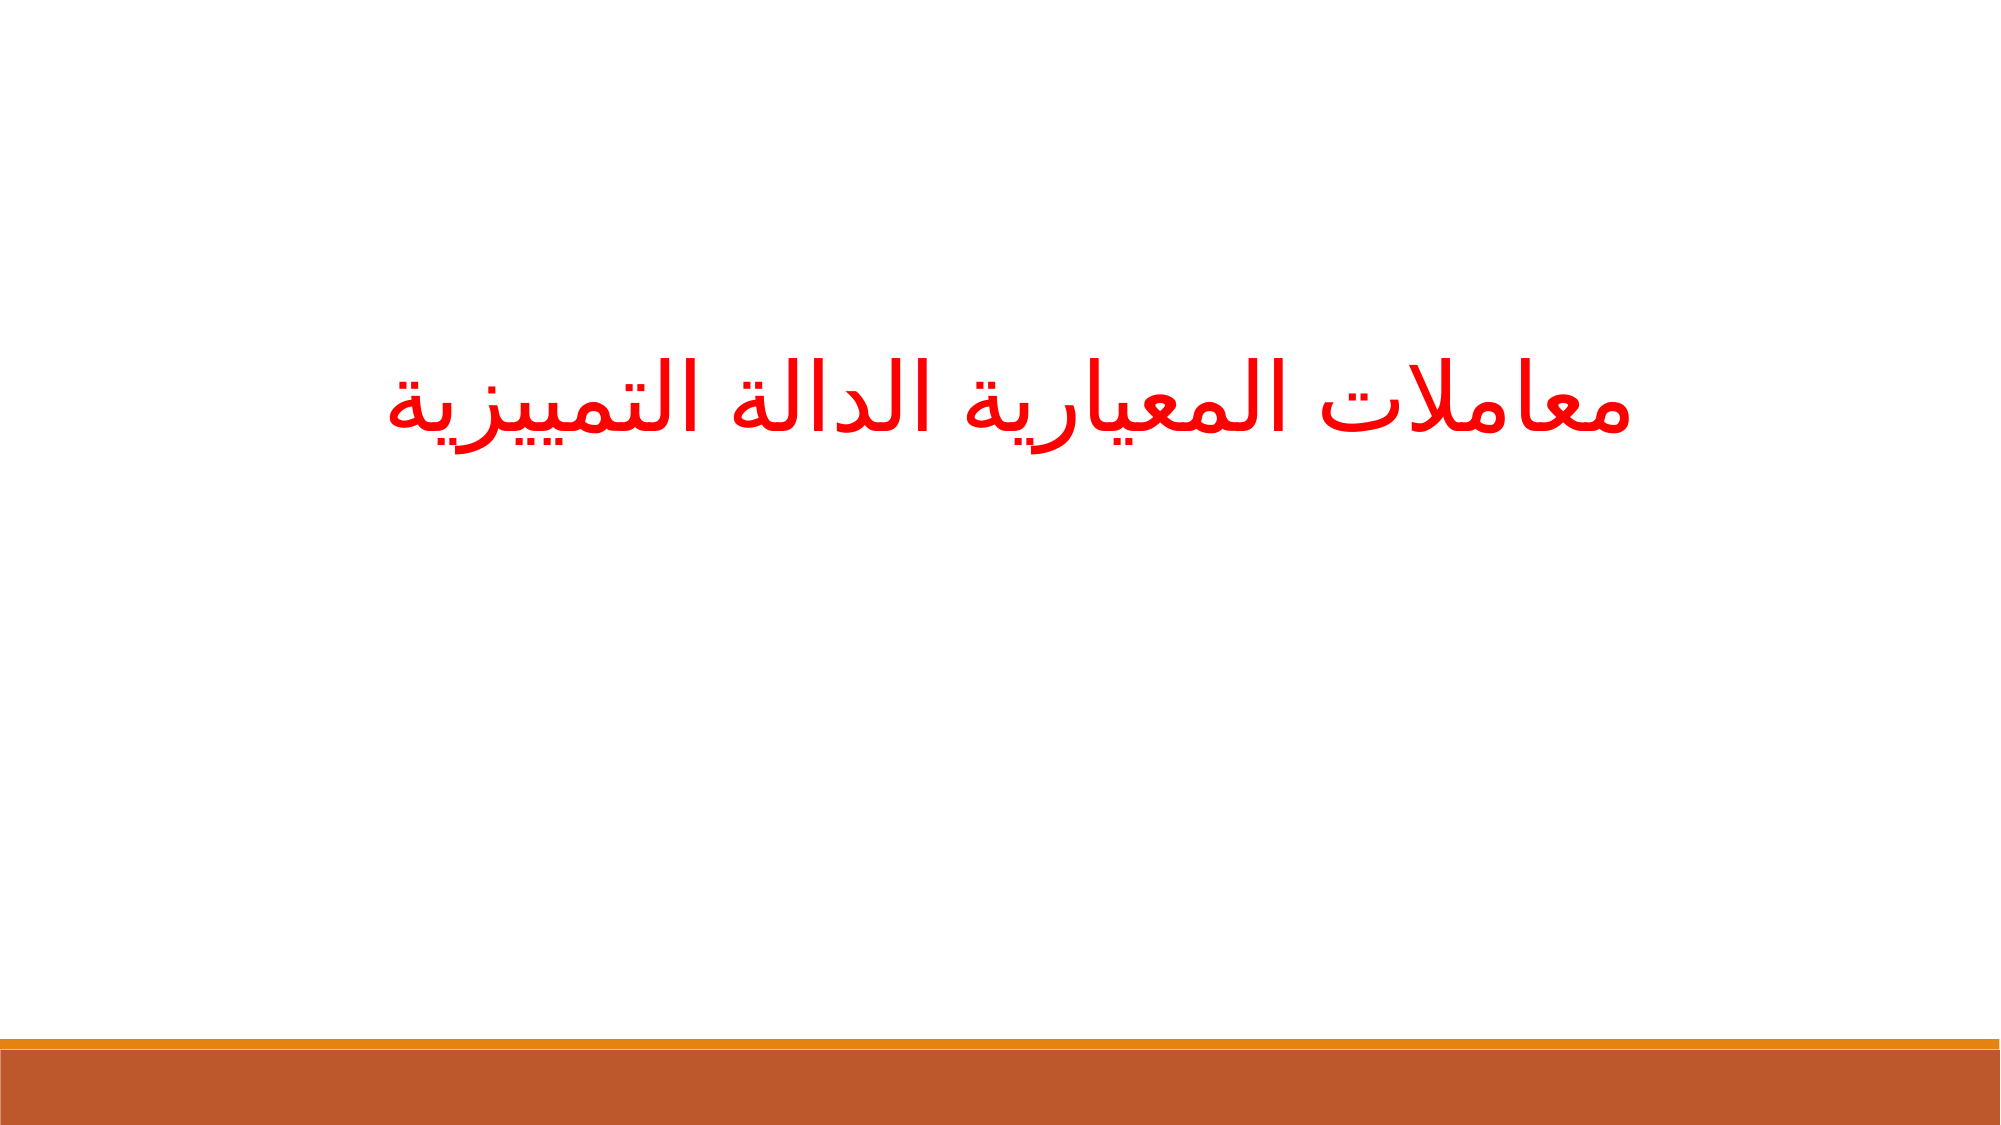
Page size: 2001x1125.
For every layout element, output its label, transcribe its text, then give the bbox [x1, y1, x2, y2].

title معاملات المعيارية الدالة التمييزية [185, 344, 1835, 459]
